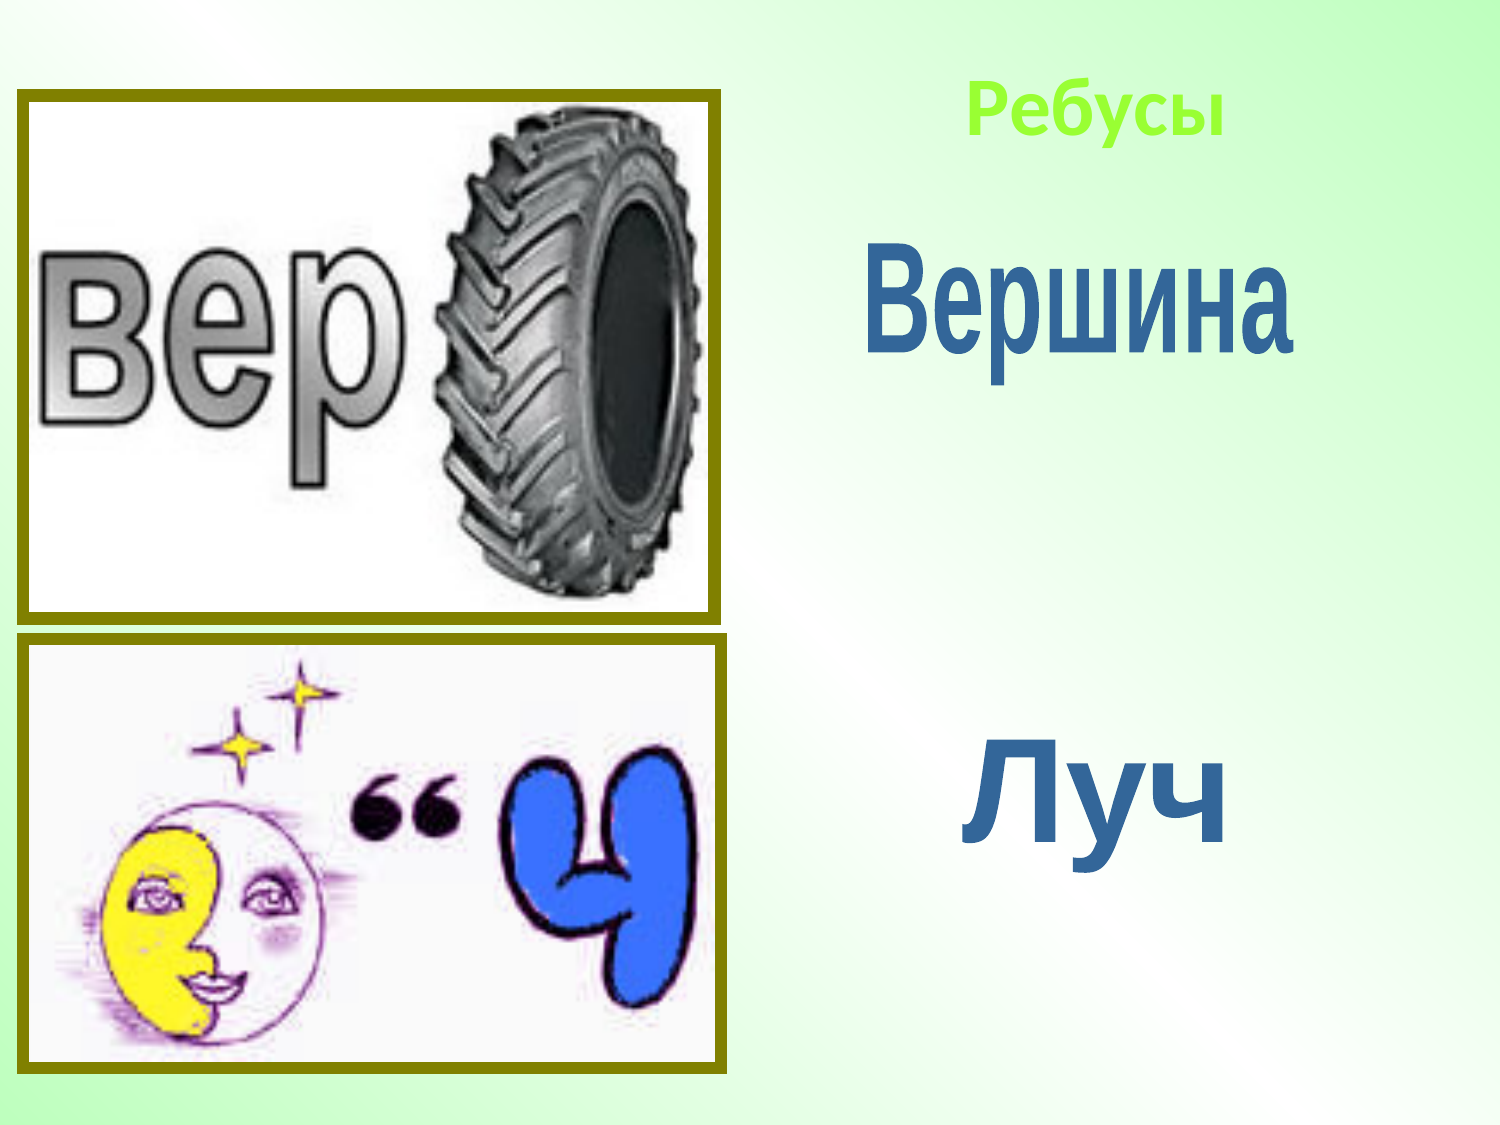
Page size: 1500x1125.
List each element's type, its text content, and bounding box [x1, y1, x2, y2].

picture [29, 101, 709, 613]
text_box Ребусы [950, 44, 1341, 159]
picture [29, 644, 715, 1063]
